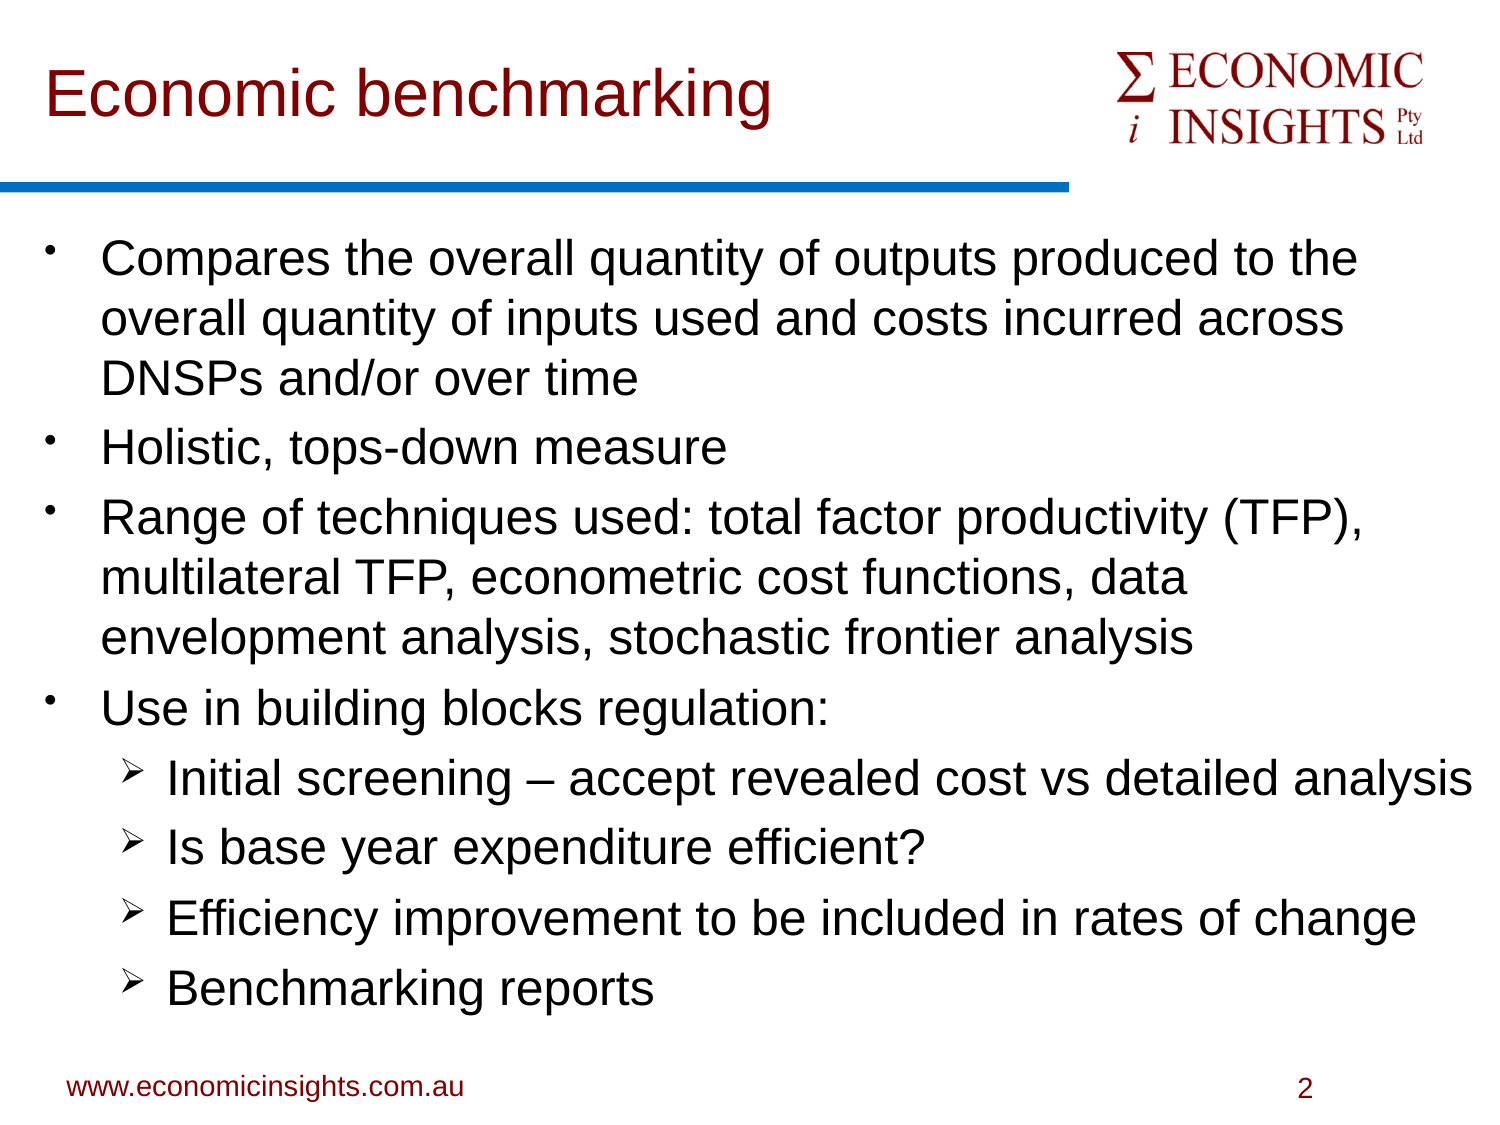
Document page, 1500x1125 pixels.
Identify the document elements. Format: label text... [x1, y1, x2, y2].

title Economic benchmarking [29, 41, 1081, 138]
picture [1117, 52, 1446, 144]
text_box Compares the overall quantity of outputs produced to the overall quantity of inputs used and costs incurred across DNSPs and/or over time Holistic, tops-down measure Range of techniques used: total factor productivity (TFP), multilateral TFP, econometric cost functions, data envelopment analysis, stochastic frontier analysis Use in building blocks regulation: Initial screening – accept revealed cost vs detailed analysis Is base year expenditure efficient? Efficiency improvement to be included in rates of change Benchmarking reports [29, 217, 1500, 1047]
